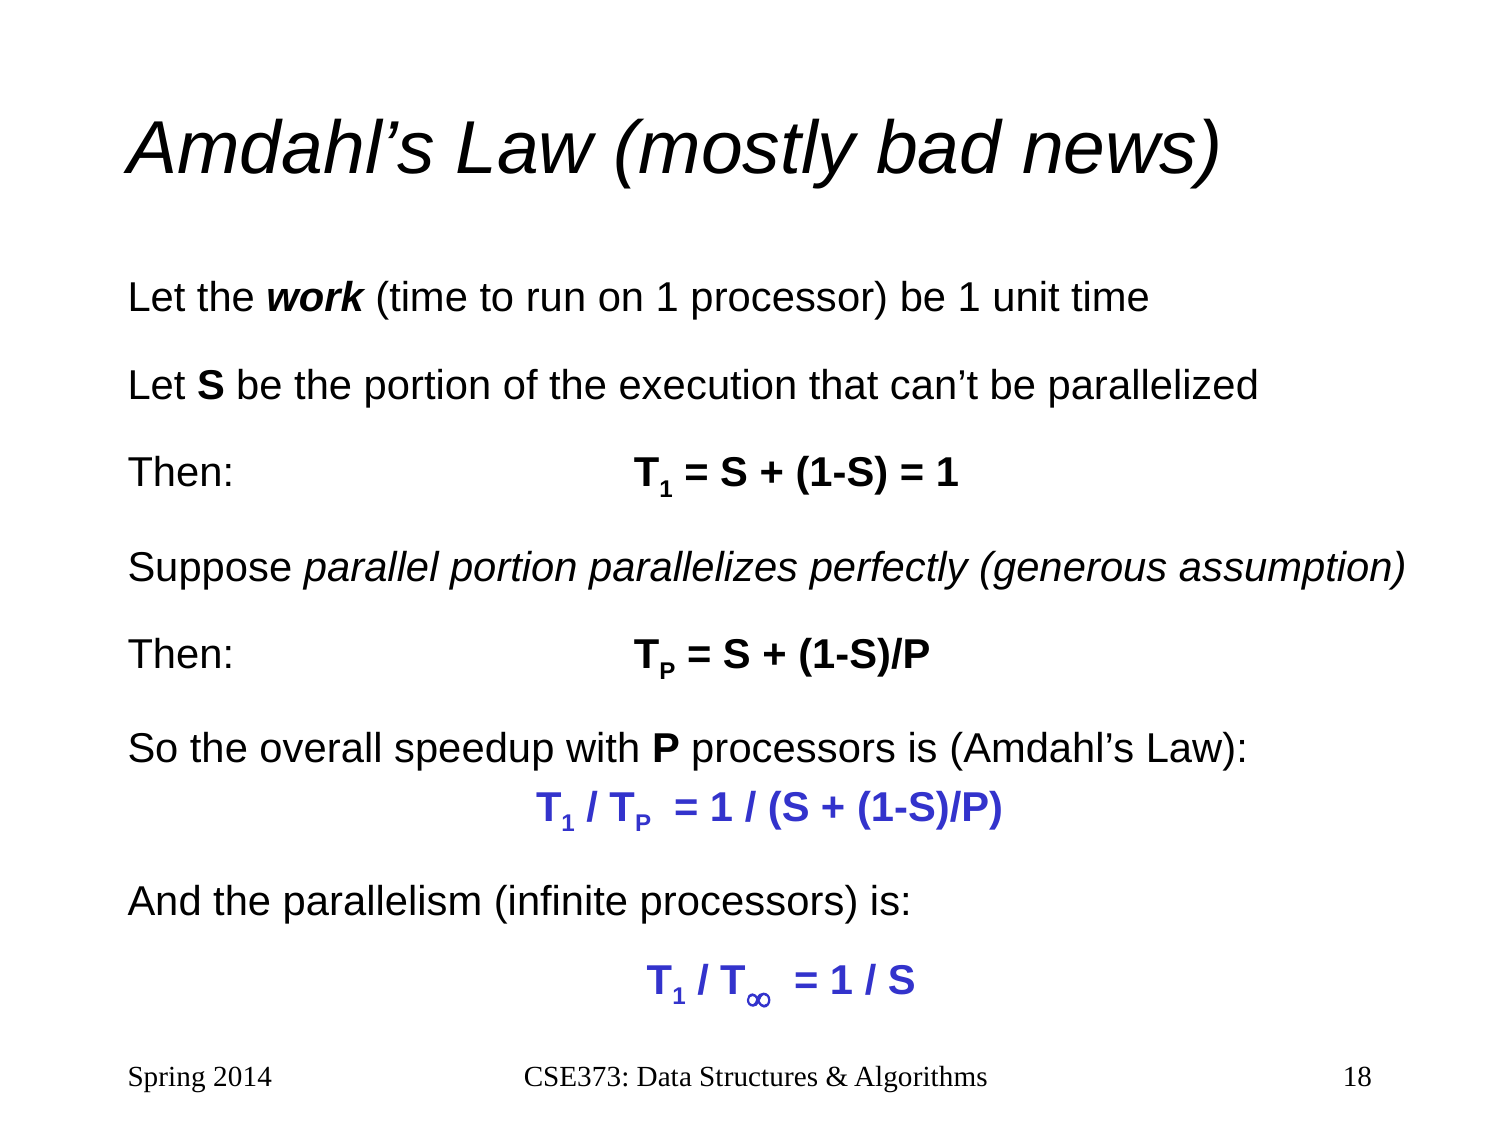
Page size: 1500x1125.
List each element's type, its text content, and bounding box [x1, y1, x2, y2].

title Amdahl’s Law (mostly bad news) [112, 49, 1388, 238]
list Let the work (time to run on 1 processor) be 1 unit time Let S be the portion of the execution that can’t be parallelized Then: T1 = S + (1-S) = 1 Suppose parallel portion parallelizes perfectly (generous assumption) Then: TP = S + (1-S)/P So the overall speedup with P processors is (Amdahl’s Law): T1 / TP = 1 / (S + (1-S)/P) And the parallelism (infinite processors) is: T1 / T = 1 / S [112, 262, 1451, 1001]
footer CSE373: Data Structures & Algorithms [474, 1049, 1038, 1125]
slide_number 18 [1074, 1049, 1388, 1125]
slide_number Spring 2014 [112, 1049, 426, 1125]
